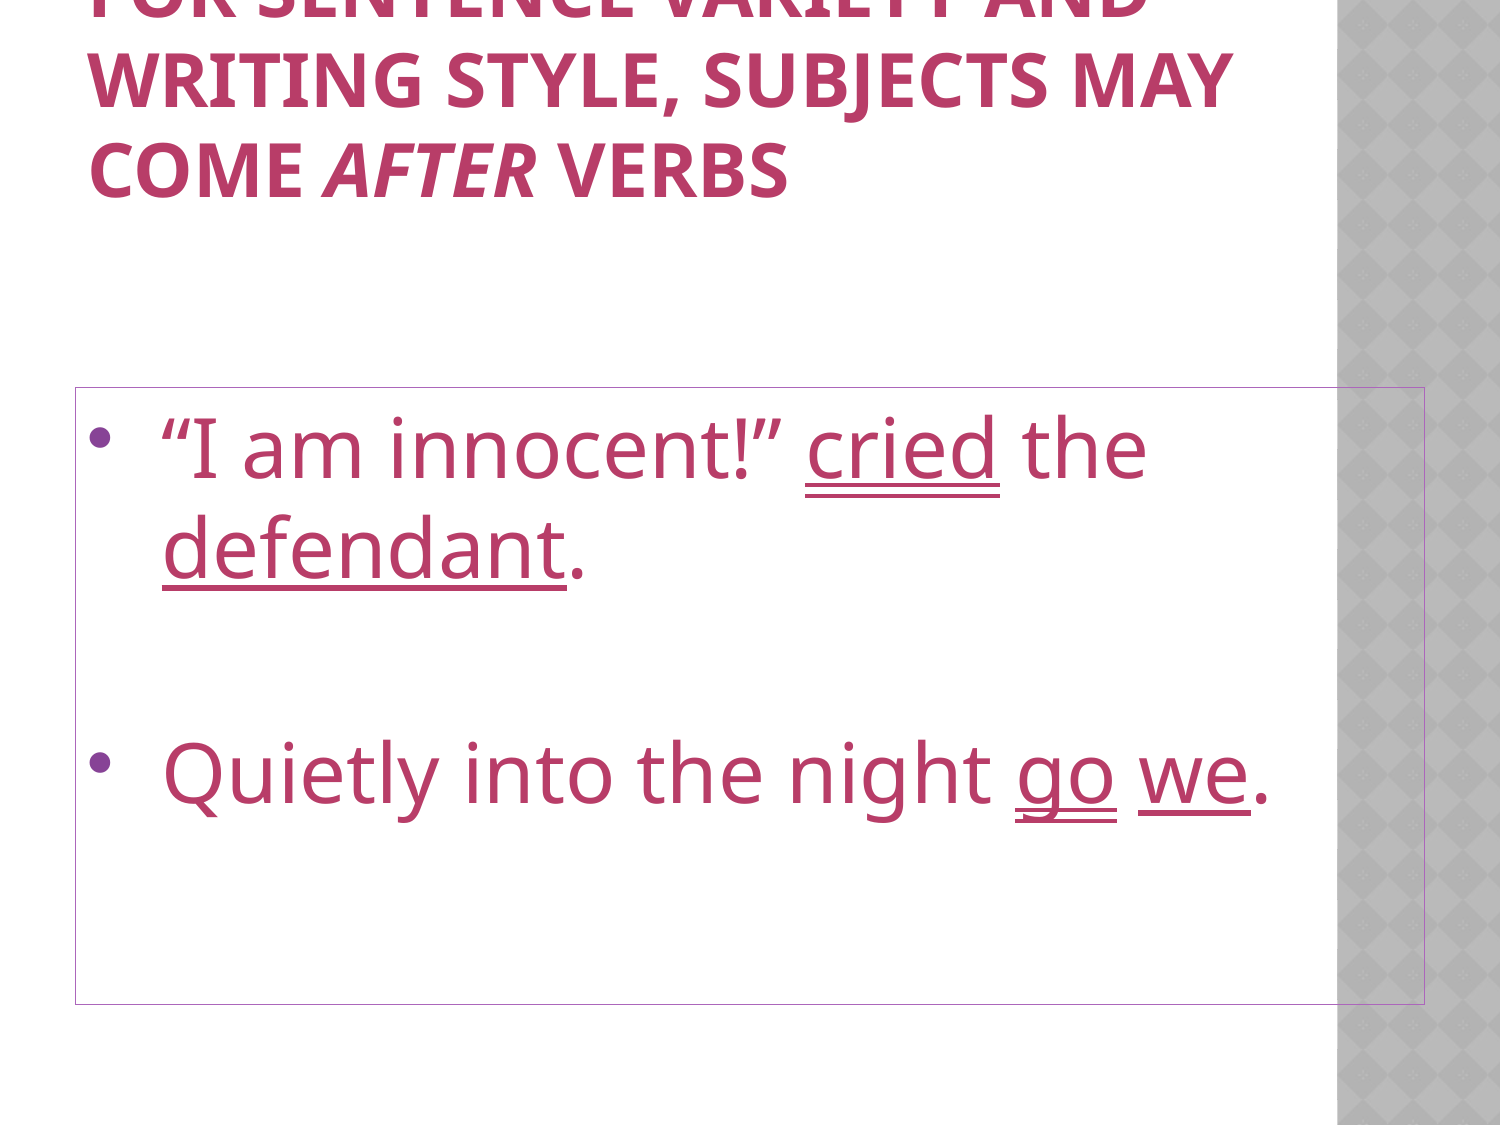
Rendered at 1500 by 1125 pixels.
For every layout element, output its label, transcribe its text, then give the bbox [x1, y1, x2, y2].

list “I am innocent!” cried the defendant. Quietly into the night go we. [75, 387, 1425, 1005]
title For sentence variety and writing style, subjects may come after verbs [0, 45, 1475, 213]
